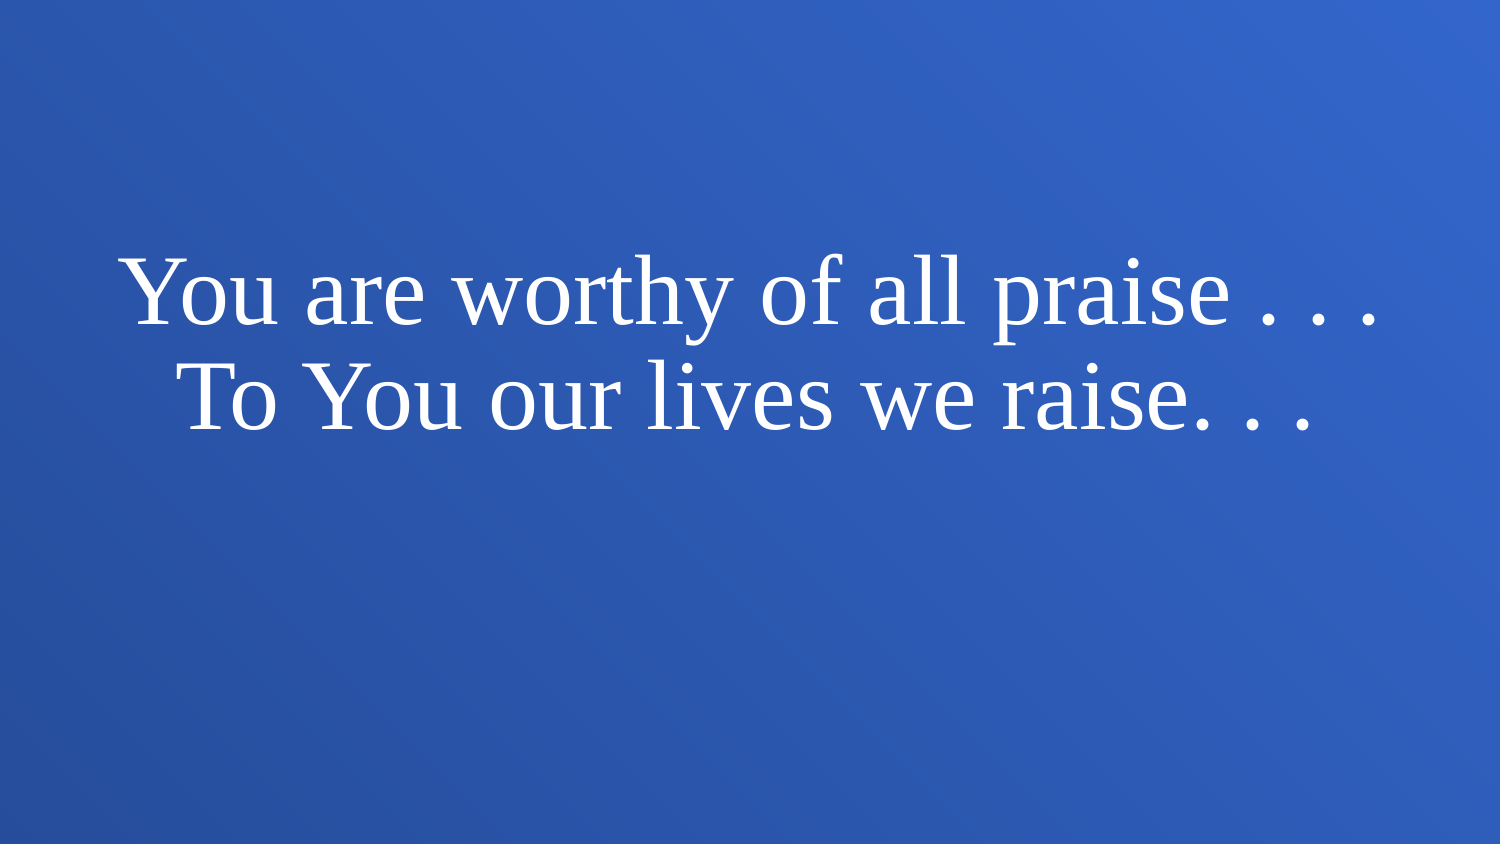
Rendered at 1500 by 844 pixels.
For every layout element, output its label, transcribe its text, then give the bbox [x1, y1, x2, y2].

text_box You are worthy of all praise . . . [0, 217, 1500, 352]
text_box To You our lives we raise. . . [0, 321, 1496, 457]
